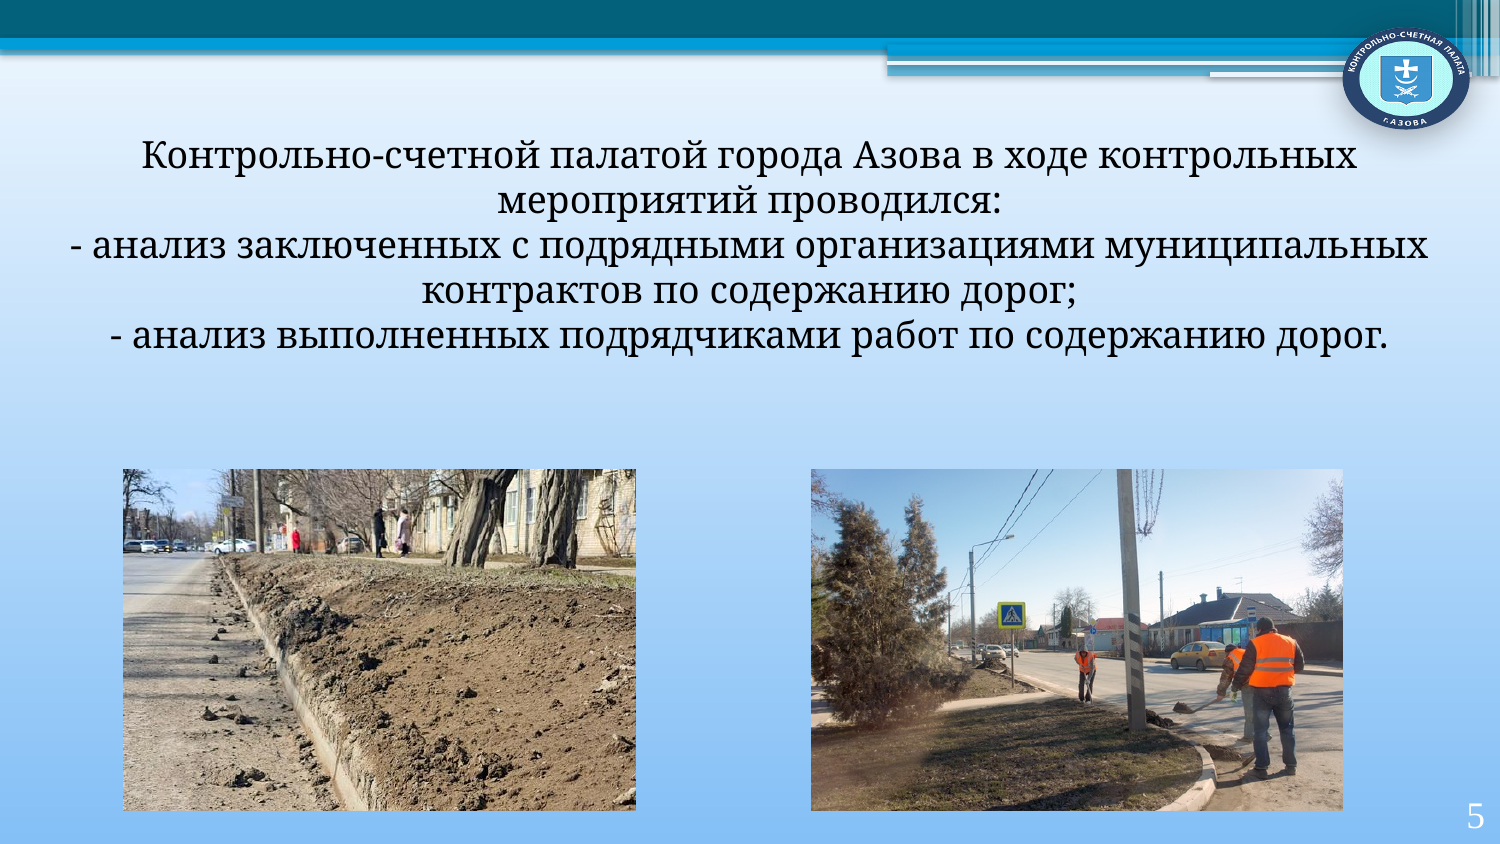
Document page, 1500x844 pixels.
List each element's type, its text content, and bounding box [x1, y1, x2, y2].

picture [123, 468, 636, 811]
text_box Контрольно-счетной палатой города Азова в ходе контрольных мероприятий проводился: - анализ заключенных с подрядными организациями муниципальных контрактов по содержанию дорог; - анализ выполненных подрядчиками работ по содержанию дорог. [0, 124, 1500, 364]
text_box [1340, 25, 1472, 124]
slide_number 5 [1374, 798, 1500, 844]
picture [810, 468, 1343, 811]
